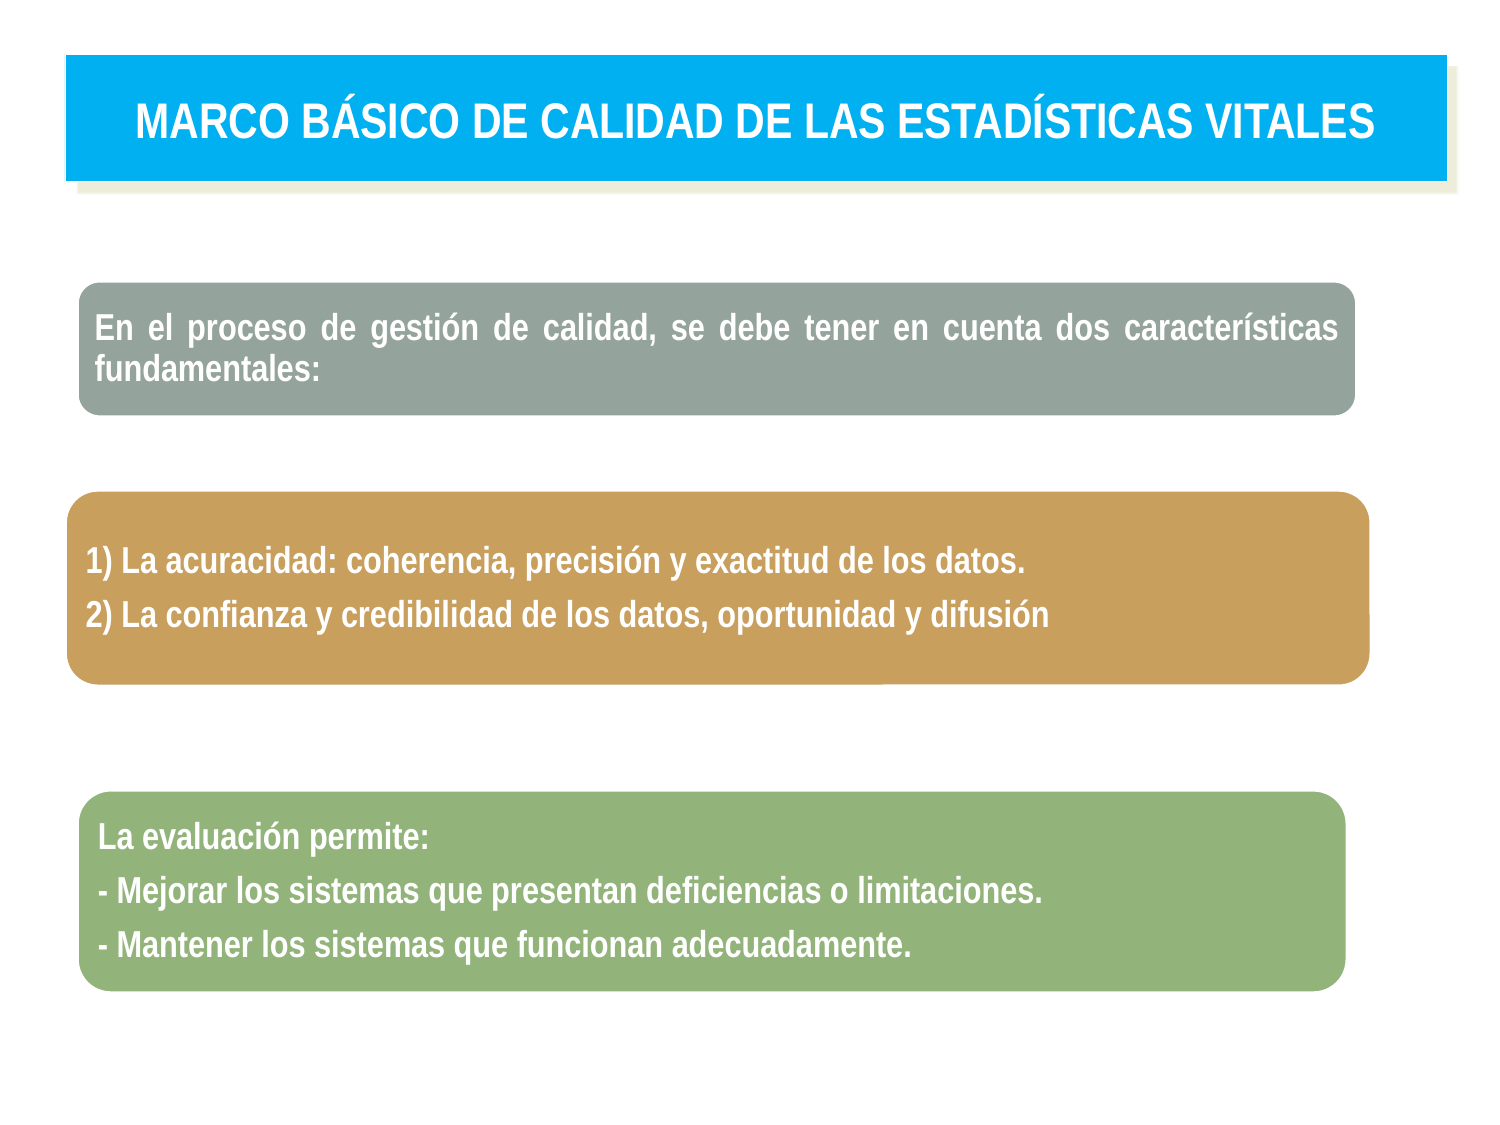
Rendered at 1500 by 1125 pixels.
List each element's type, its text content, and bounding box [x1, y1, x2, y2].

text_box MARCO BÁSICO DE CALIDAD DE LAS ESTADÍSTICAS VITALES [64, 54, 1447, 182]
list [64, 219, 1416, 1024]
